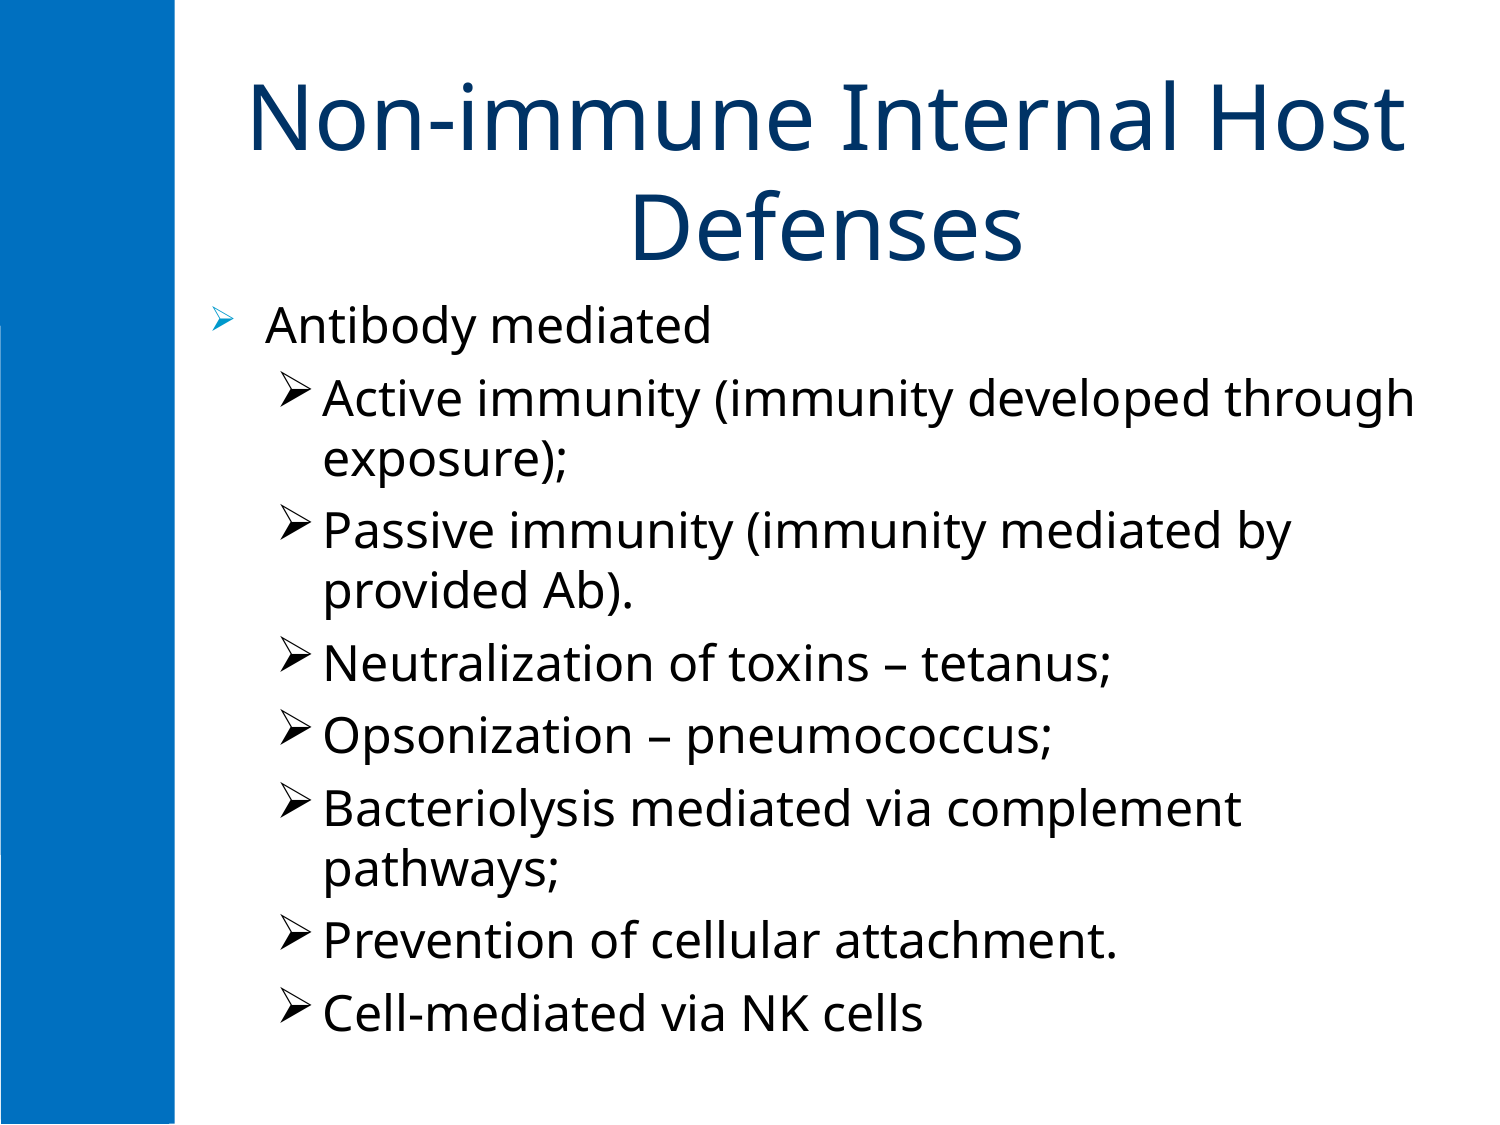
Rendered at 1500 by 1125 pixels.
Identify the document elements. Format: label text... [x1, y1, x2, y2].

title Non-immune Internal Host Defenses [192, 12, 1468, 325]
list Antibody mediated Active immunity (immunity developed through exposure); Passive immunity (immunity mediated by provided Ab). Neutralization of toxins – tetanus; Opsonization – pneumococcus; Bacteriolysis mediated via complement pathways; Prevention of cellular attachment. Cell-mediated via NK cells [194, 285, 1470, 1086]
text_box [0, 0, 175, 1125]
